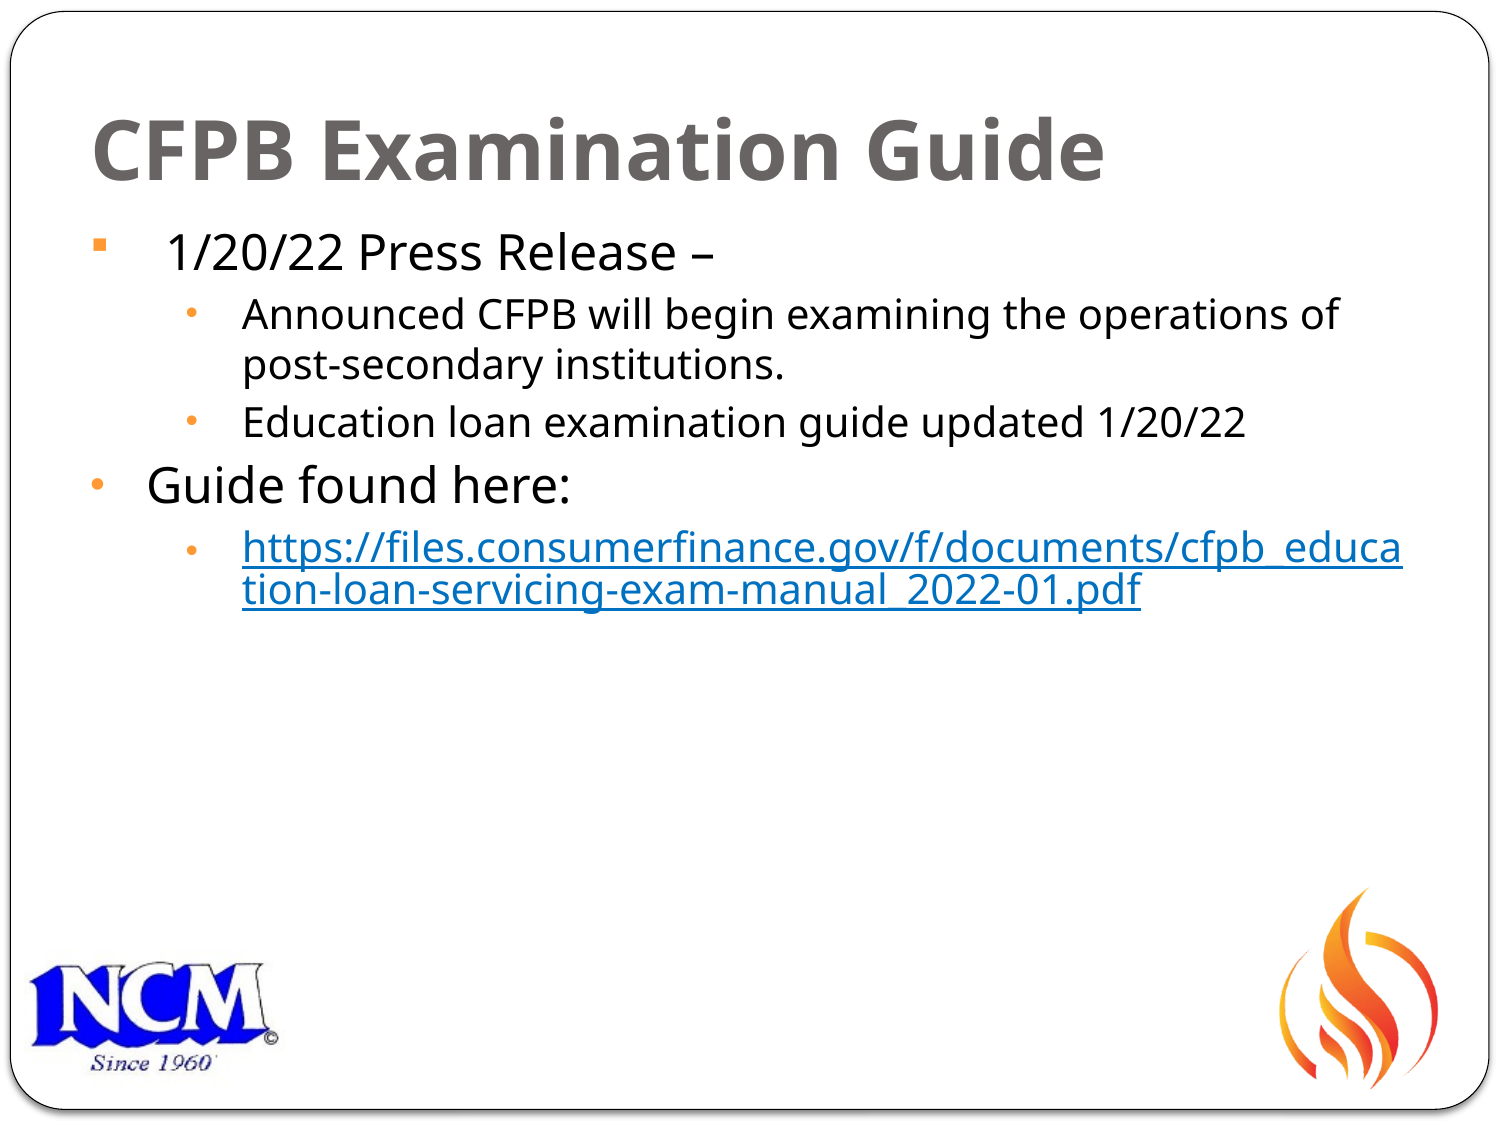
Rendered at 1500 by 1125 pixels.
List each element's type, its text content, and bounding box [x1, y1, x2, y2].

picture [24, 949, 298, 1088]
title CFPB Examination Guide [75, 24, 1425, 212]
list 1/20/22 Press Release – Announced CFPB will begin examining the operations of post-secondary institutions. Education loan examination guide updated 1/20/22 Guide found here: https://files.consumerfinance.gov/f/documents/cfpb_education-loan-servicing-exam-manual_2022-01.pdf [75, 212, 1425, 955]
picture [1221, 846, 1500, 1125]
